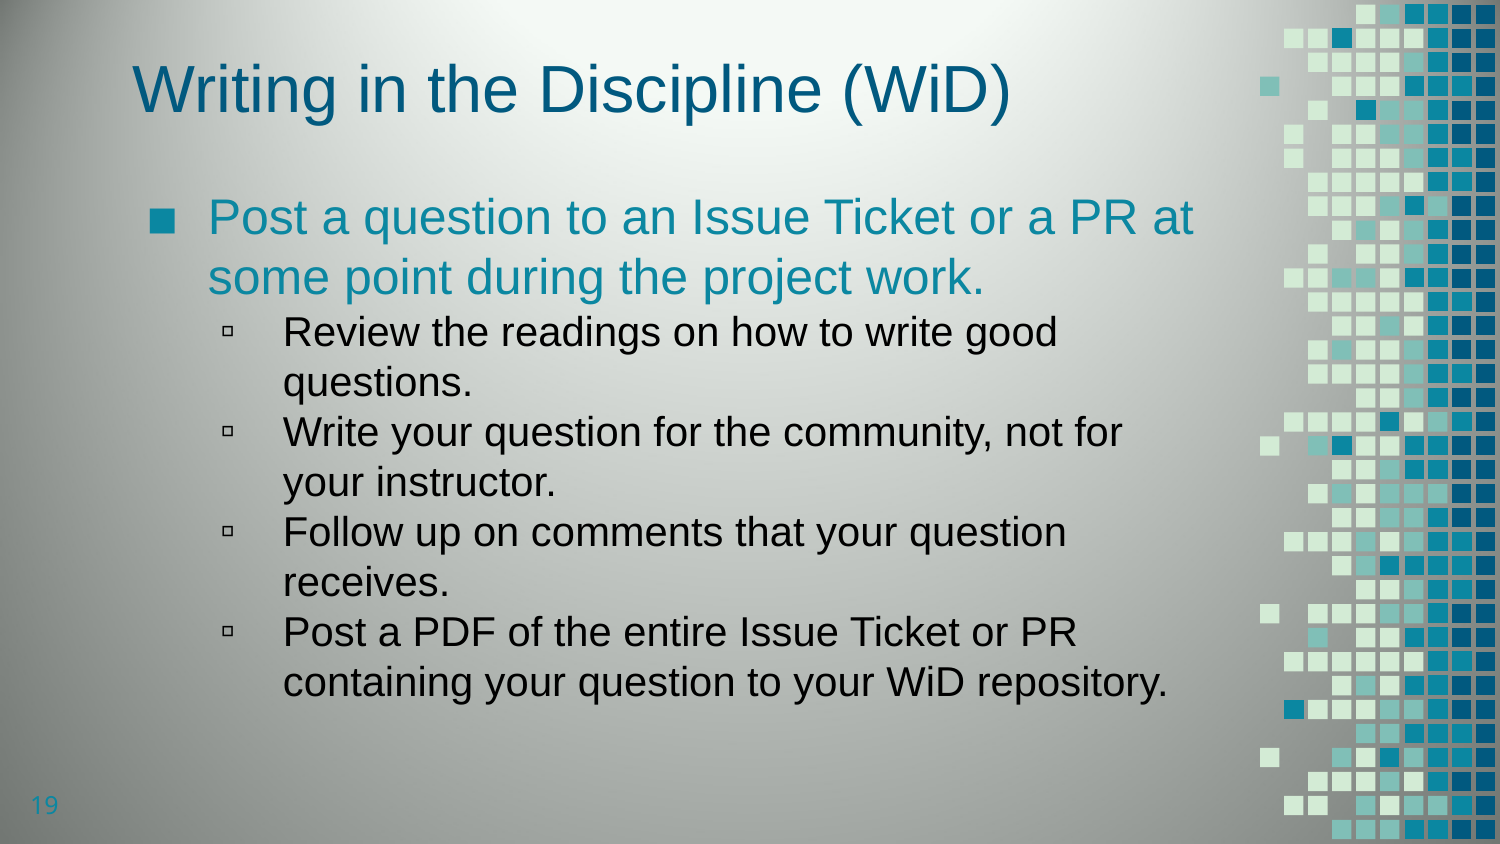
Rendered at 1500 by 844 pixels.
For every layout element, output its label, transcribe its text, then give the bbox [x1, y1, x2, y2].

list Post a question to an Issue Ticket or a PR at some point during the project work. Review the readings on how to write good questions. Write your question for the community, not for your instructor. Follow up on comments that your question receives. Post a PDF of the entire Issue Ticket or PR containing your question to your WiD repository. [117, 170, 1227, 774]
title Writing in the Discipline (WiD) [117, 0, 1227, 141]
picture [0, 0, 1500, 844]
slide_number 19 [15, 774, 105, 839]
